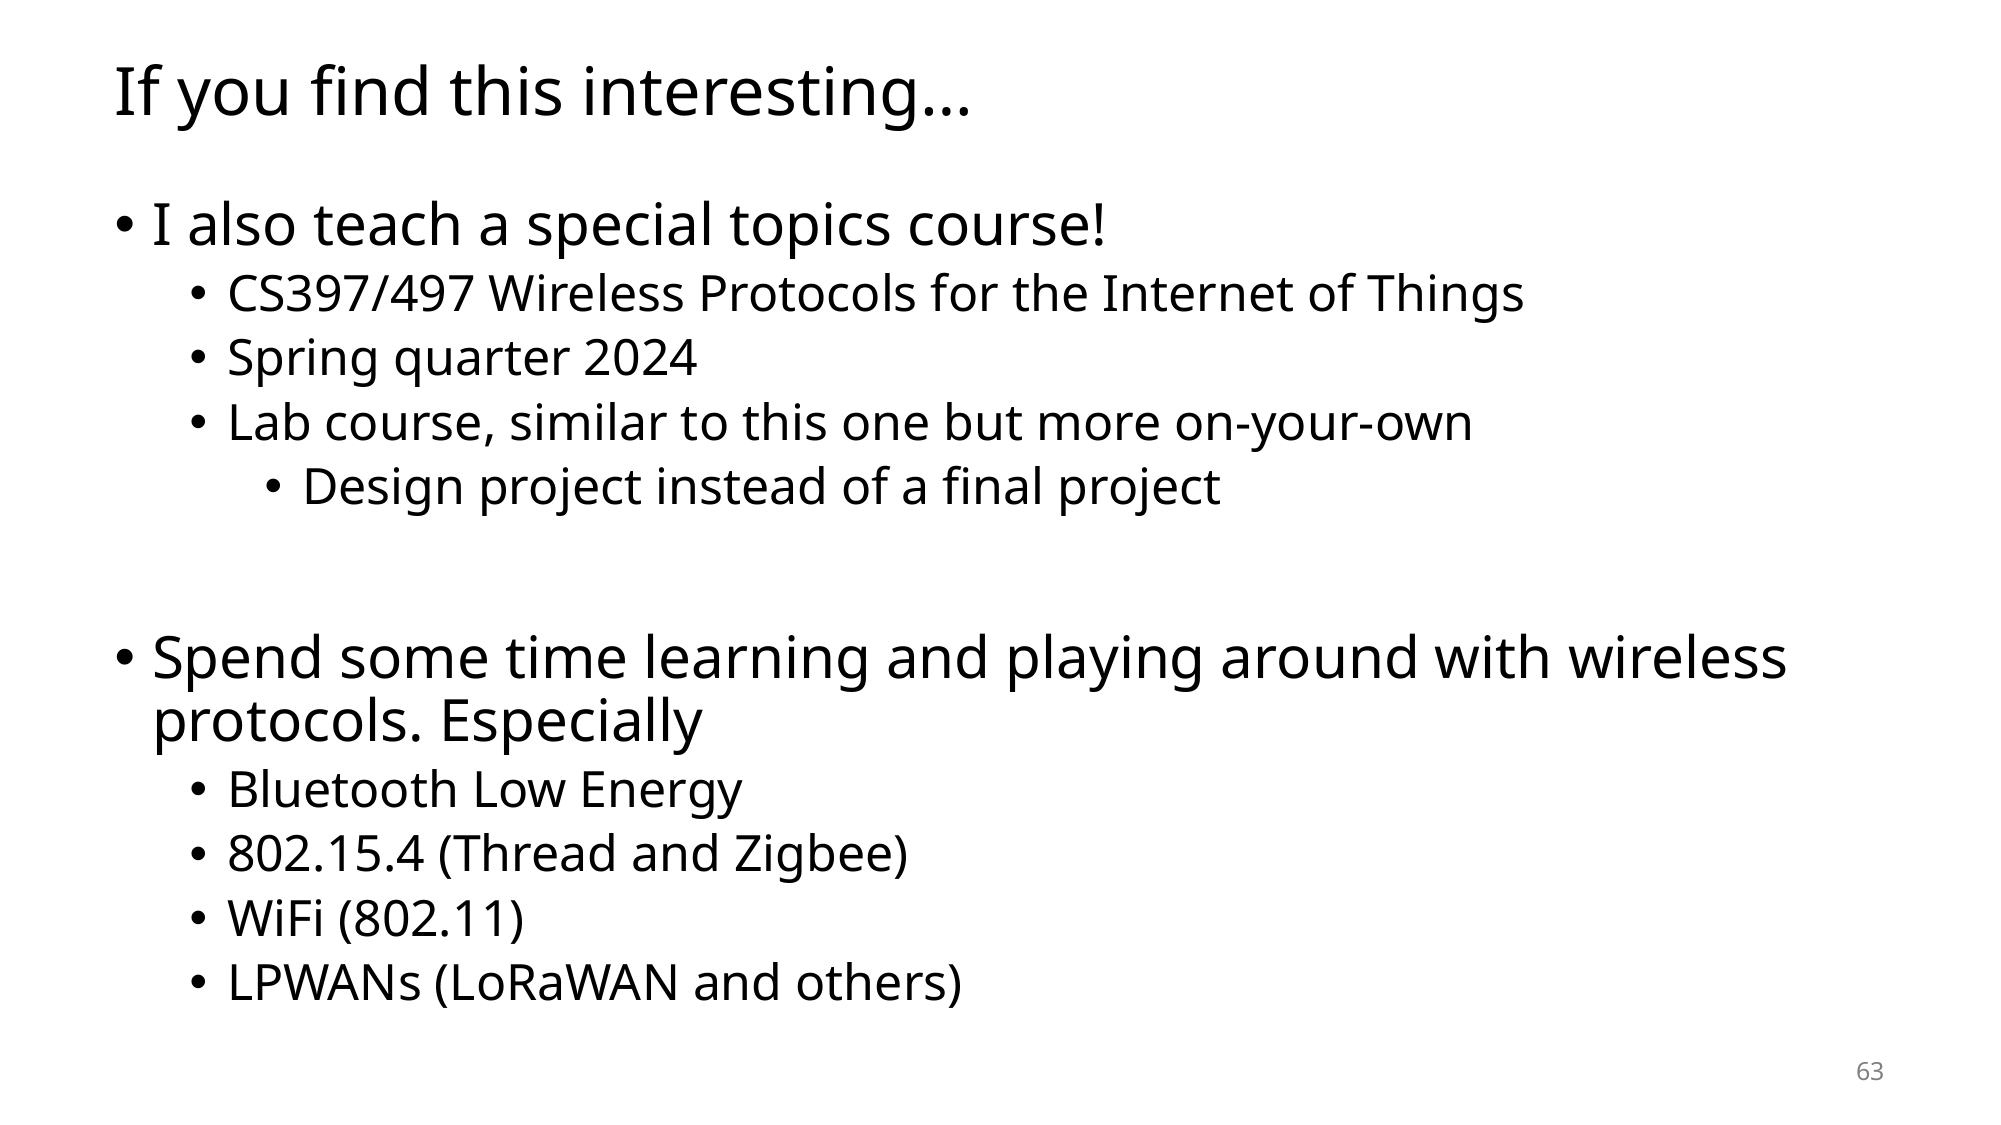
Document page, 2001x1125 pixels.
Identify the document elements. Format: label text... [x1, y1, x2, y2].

slide_number 63 [1749, 1042, 1900, 1103]
list I also teach a special topics course! CS397/497 Wireless Protocols for the Internet of Things Spring quarter 2024 Lab course, similar to this one but more on-your-own Design project instead of a final project Spend some time learning and playing around with wireless protocols. Especially Bluetooth Low Energy 802.15.4 (Thread and Zigbee) WiFi (802.11) LPWANs (LoRaWAN and others) [99, 187, 1900, 1013]
title If you find this interesting… [99, 37, 1900, 150]
